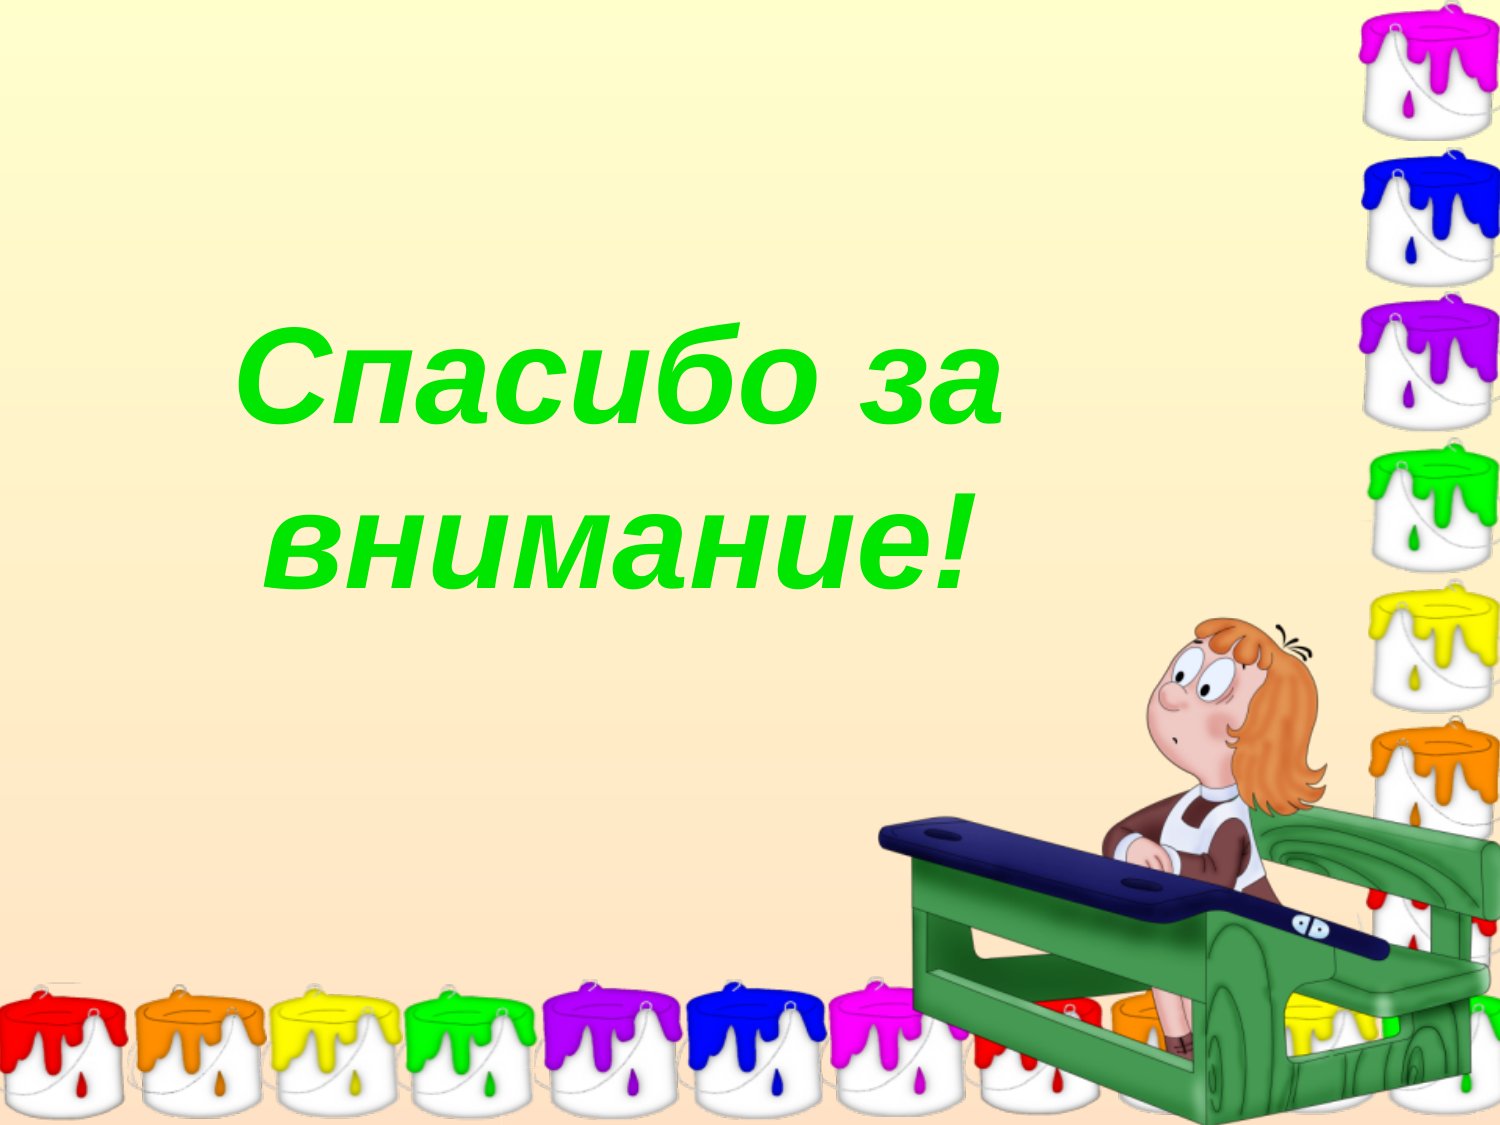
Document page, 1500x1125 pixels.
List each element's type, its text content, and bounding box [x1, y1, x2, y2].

picture [0, 435, 1500, 1125]
picture [1352, 147, 1500, 289]
picture [1357, 0, 1500, 141]
text_box Спасибо за внимание! [135, 278, 1105, 624]
picture [1355, 291, 1500, 433]
